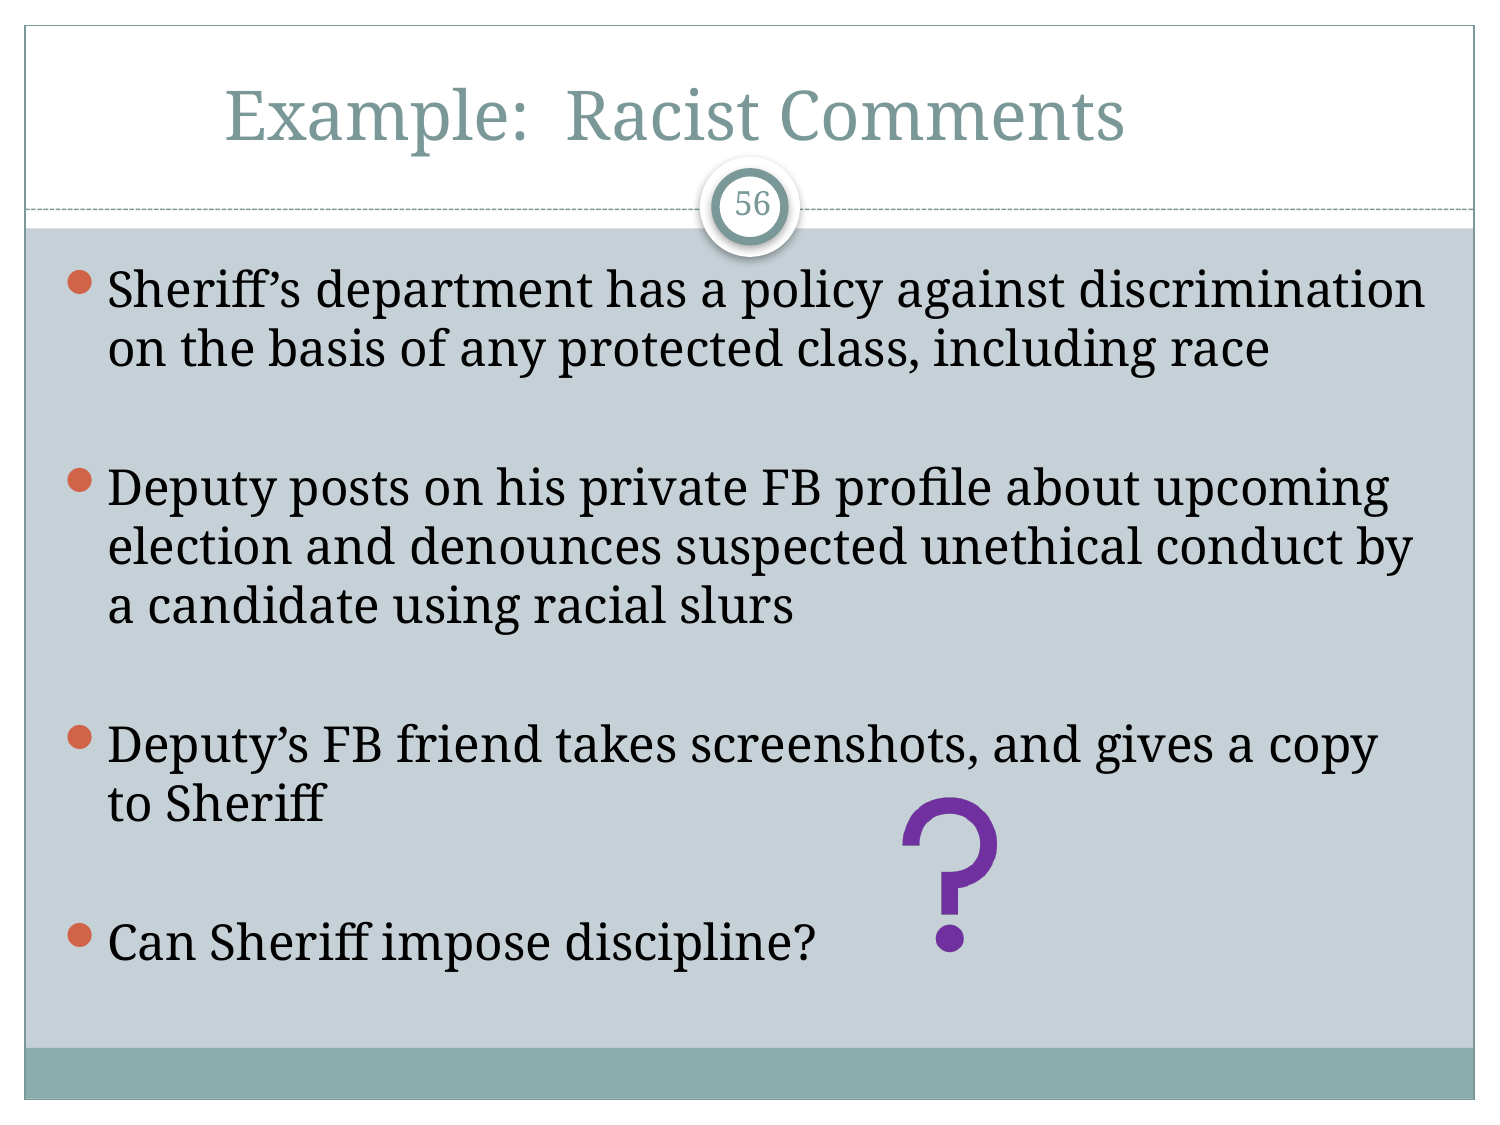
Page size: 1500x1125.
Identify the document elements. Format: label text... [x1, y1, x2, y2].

title Example: Racist Comments [49, 37, 1450, 162]
list Sheriff’s department has a policy against discrimination on the basis of any protected class, including race Deputy posts on his private FB profile about upcoming election and denounces suspected unethical conduct by a candidate using racial slurs Deputy’s FB friend takes screenshots, and gives a copy to Sheriff Can Sheriff impose discipline? [49, 250, 1445, 1001]
slide_number 56 [715, 168, 791, 241]
picture [849, 774, 1051, 975]
